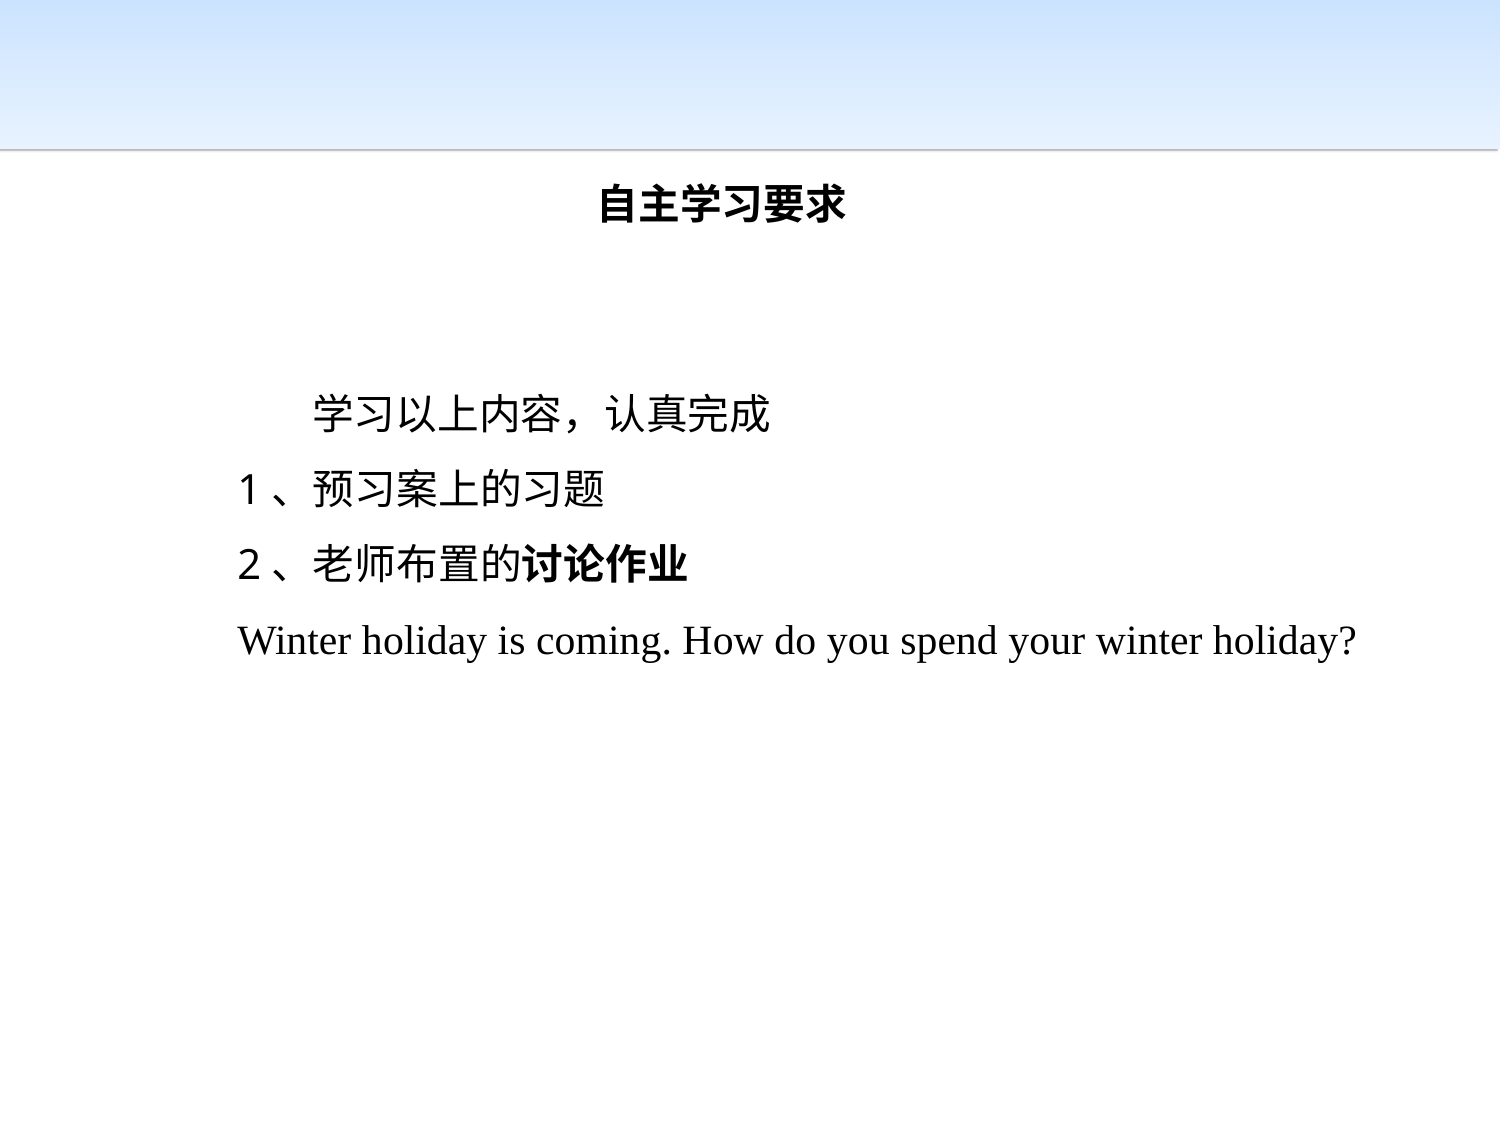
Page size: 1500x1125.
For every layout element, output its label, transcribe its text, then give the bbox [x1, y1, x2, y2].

text_box 自主学习要求 [562, 145, 882, 236]
text_box 学习以上内容，认真完成 1、预习案上的习题 2、老师布置的讨论作业 Winter holiday is coming. How do you spend your winter holiday? [222, 355, 1400, 670]
